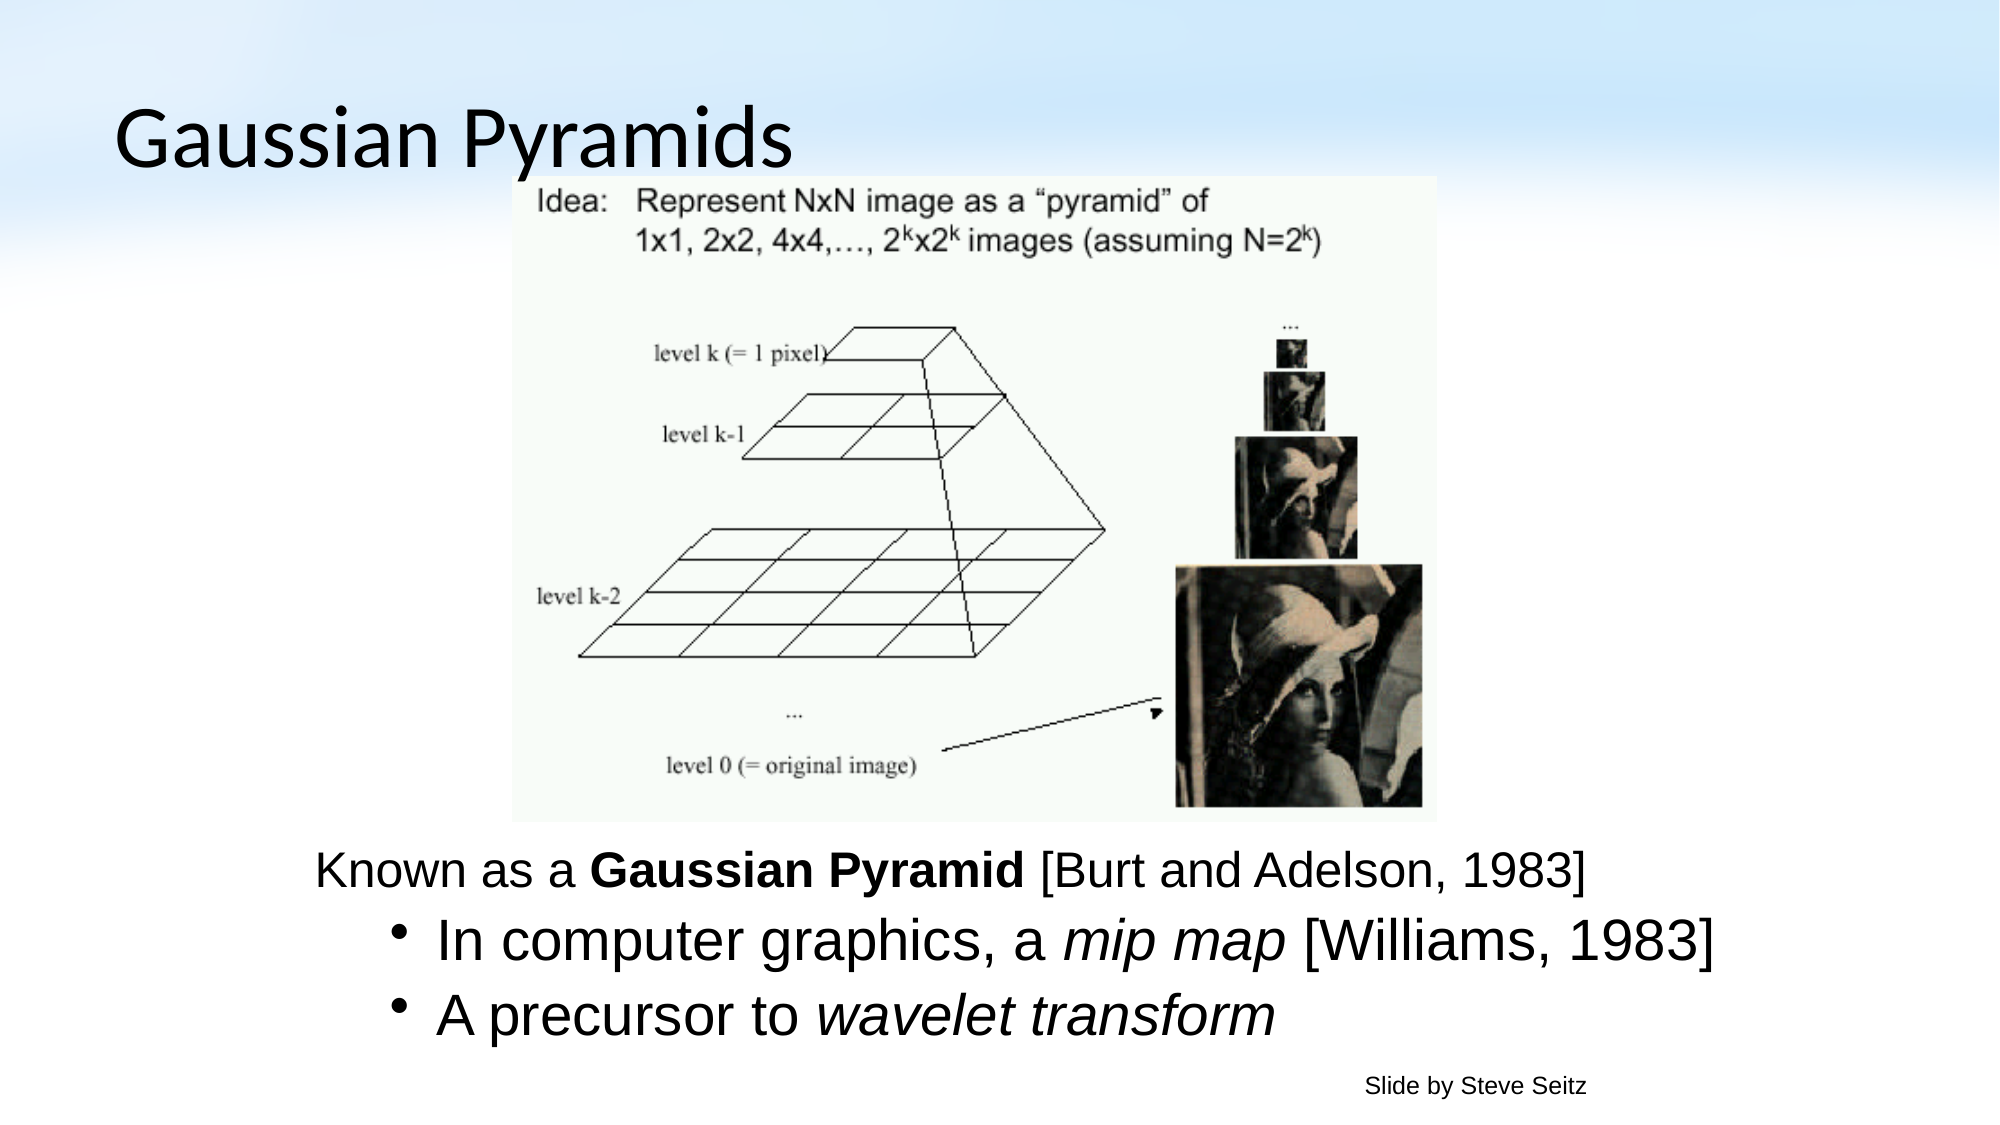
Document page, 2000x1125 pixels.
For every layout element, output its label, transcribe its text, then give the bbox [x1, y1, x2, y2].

picture [0, 0, 2000, 1125]
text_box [511, 175, 1438, 823]
title Gaussian Pyramids [99, 37, 1963, 226]
text_box Slide by Steve Seitz [1349, 1062, 1740, 1108]
text_box Known as a Gaussian Pyramid [Burt and Adelson, 1983] In computer graphics, a mip map [Williams, 1983] A precursor to wavelet transform [299, 837, 1750, 1125]
